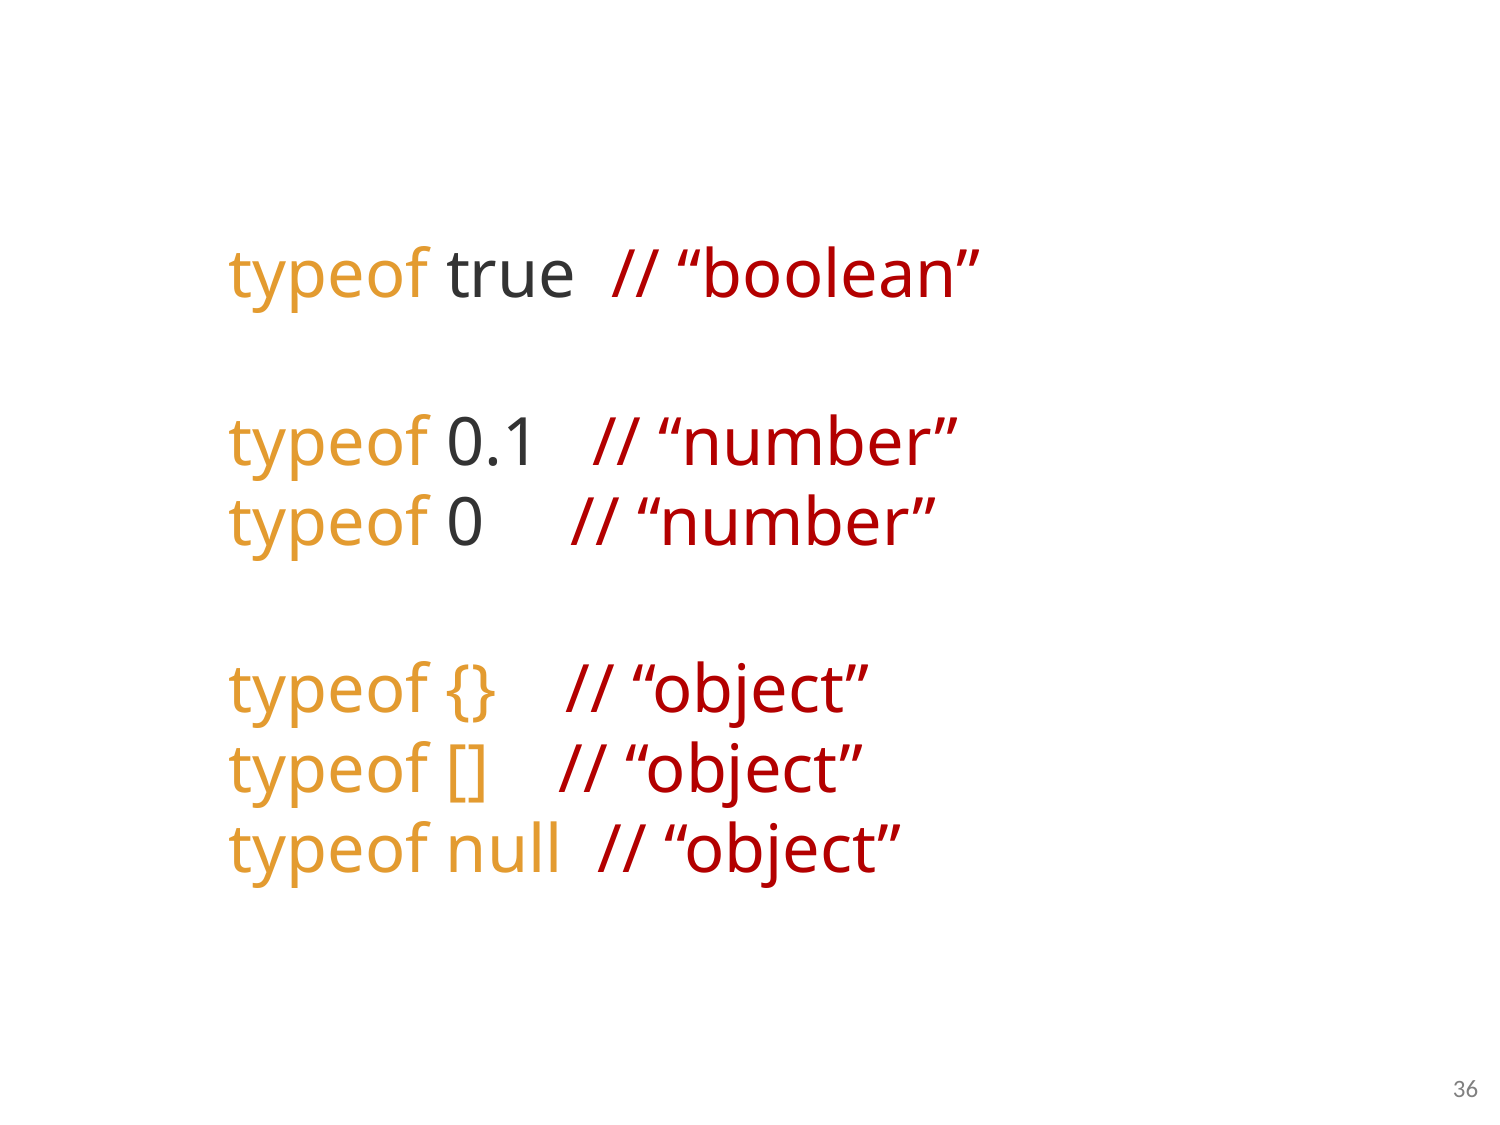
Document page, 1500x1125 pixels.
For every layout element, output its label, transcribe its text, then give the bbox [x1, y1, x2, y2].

text_box typeof true // “boolean” typeof 0.1 // “number” typeof 0 // “number” typeof {} // “object” typeof [] // “object” typeof null // “object” [228, 231, 1272, 887]
slide_number 36 [1143, 1058, 1494, 1118]
